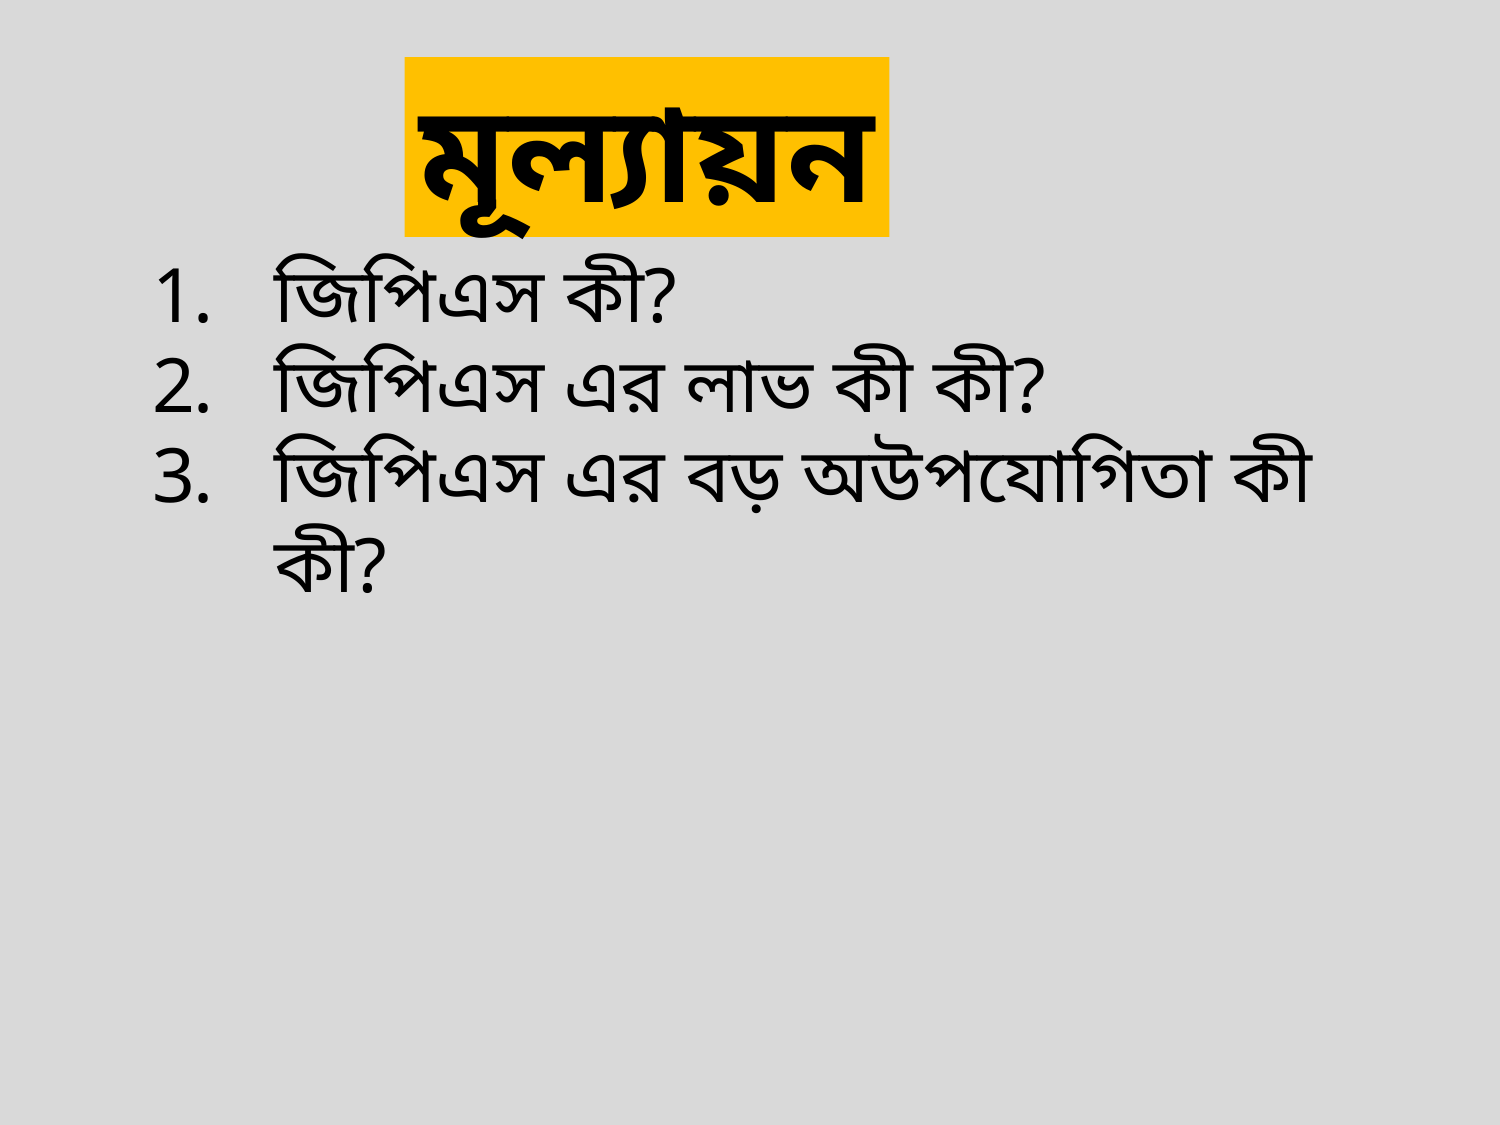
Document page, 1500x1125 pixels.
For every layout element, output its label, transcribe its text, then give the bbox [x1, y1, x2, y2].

text_box জিপিএস কী? জিপিএস এর লাভ কী কী? জিপিএস এর বড় অউপযোগিতা কী কী? [137, 149, 1350, 615]
text_box মূল্যায়ন [404, 57, 890, 237]
